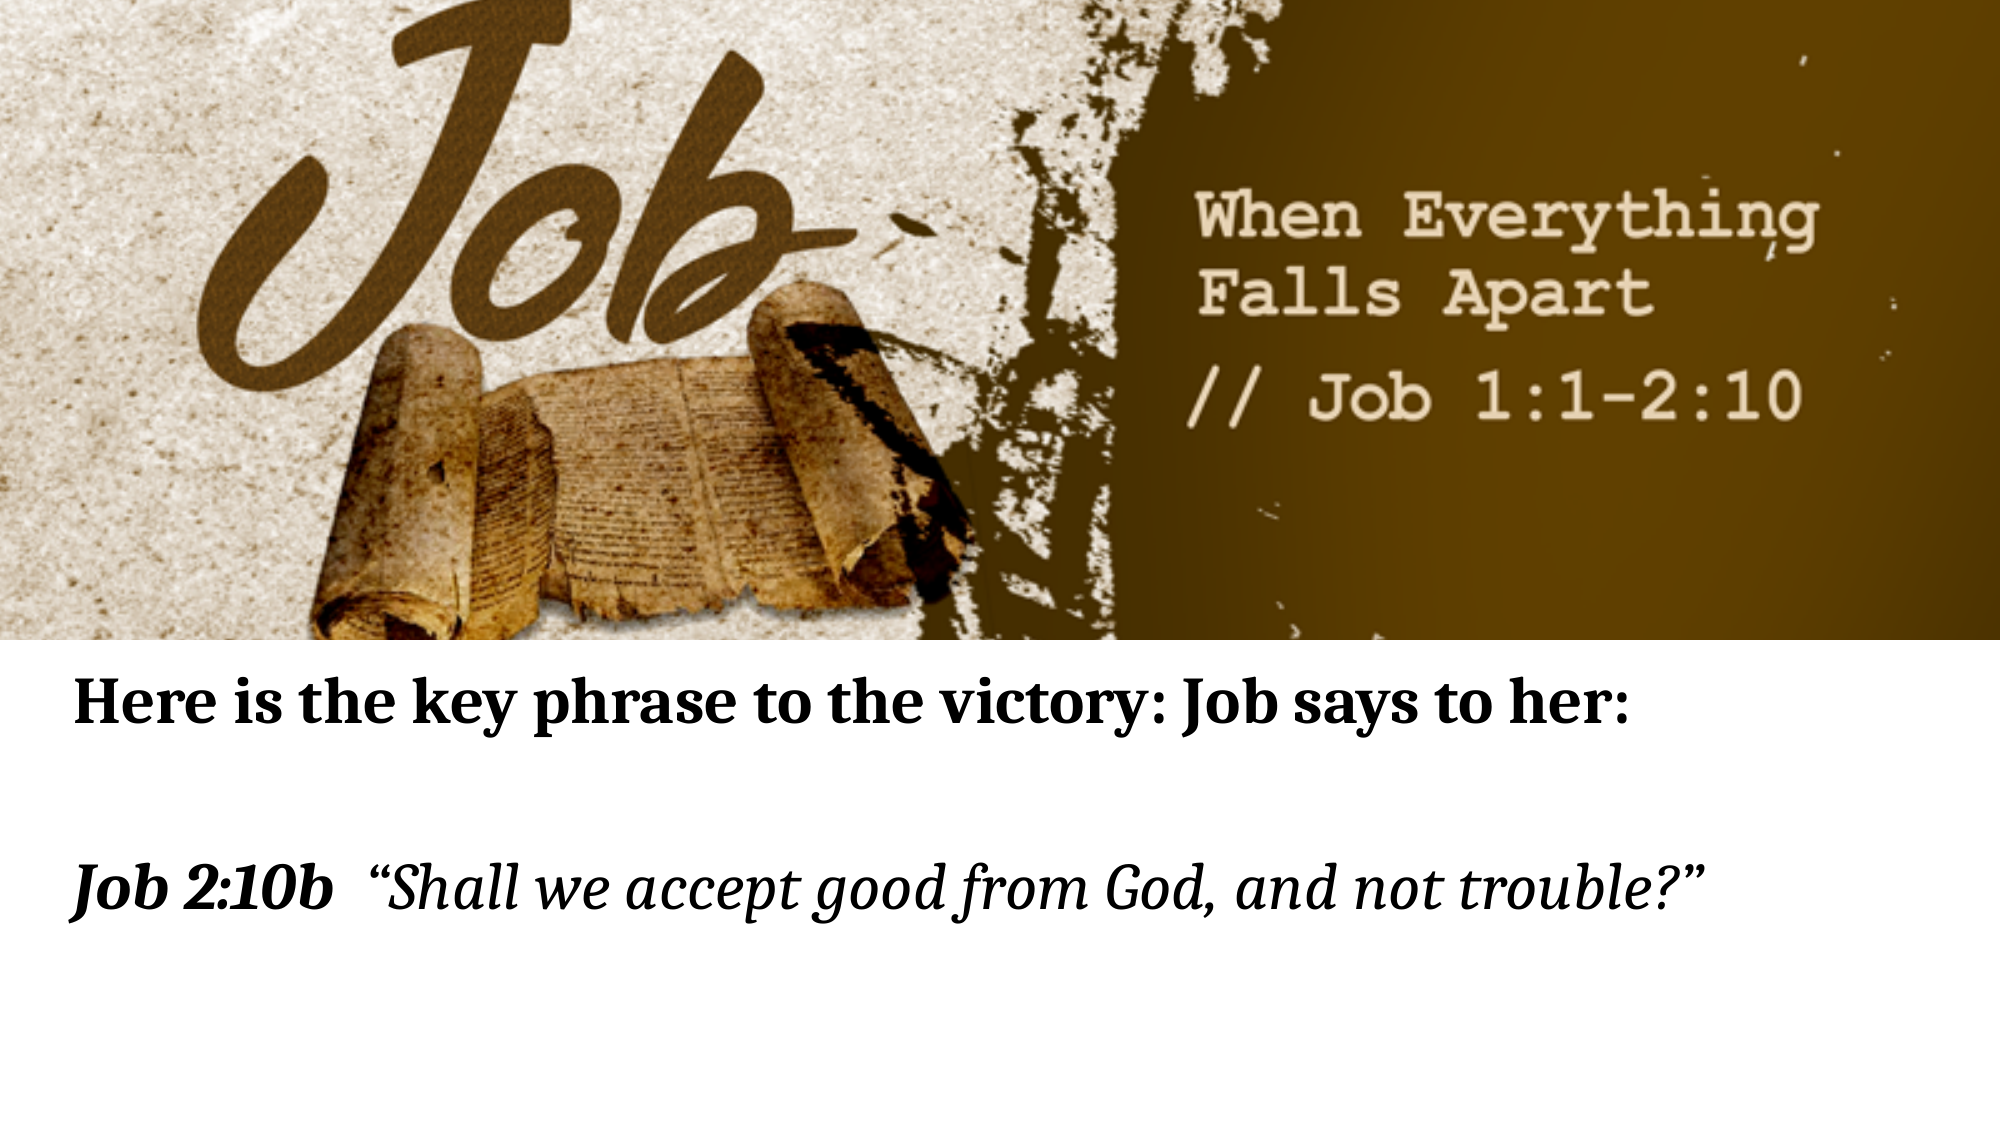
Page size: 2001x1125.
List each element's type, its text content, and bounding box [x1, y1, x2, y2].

subtitle Here is the key phrase to the victory: Job says to her: Job 2:10b “Shall we accept good from God, and not trouble?” [58, 658, 1831, 1125]
picture [0, 0, 2000, 640]
